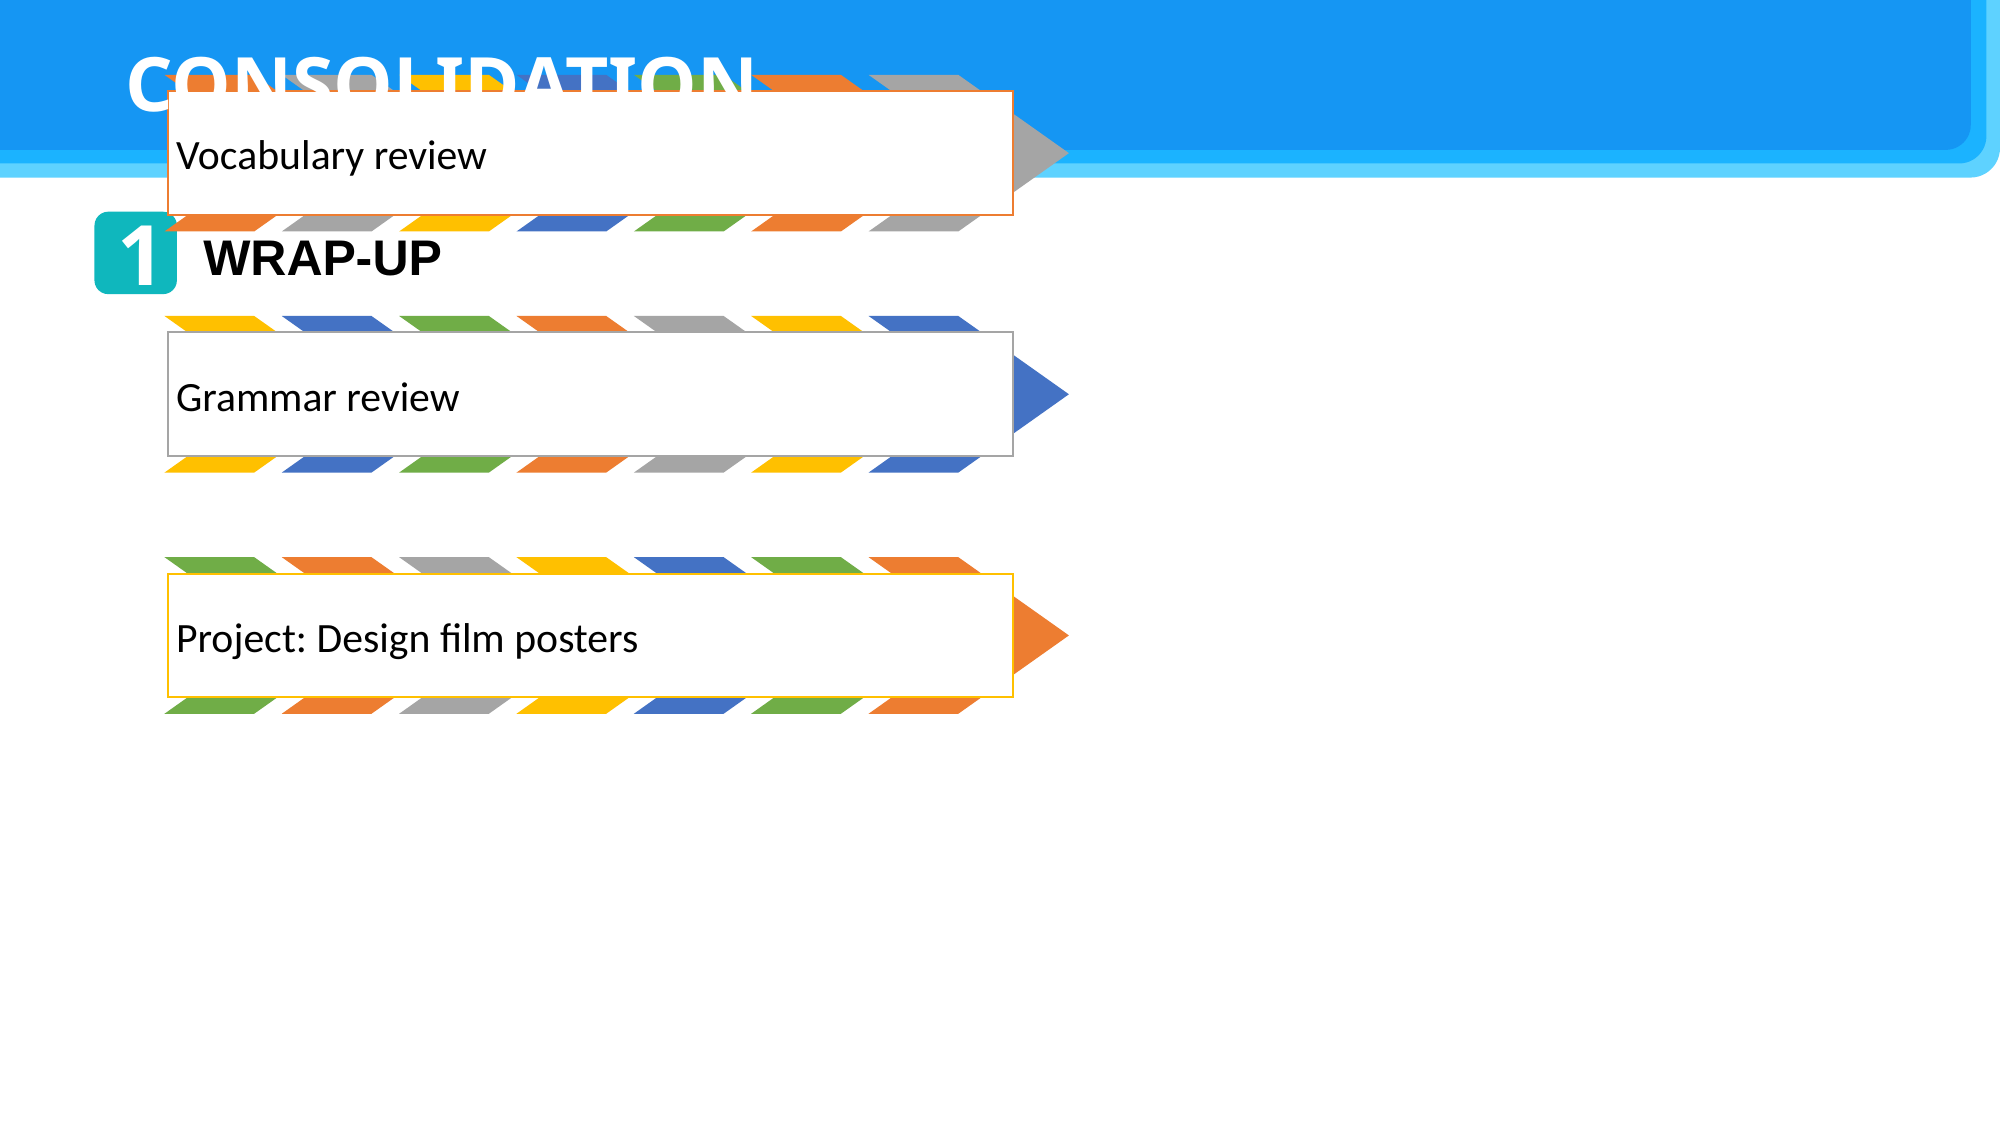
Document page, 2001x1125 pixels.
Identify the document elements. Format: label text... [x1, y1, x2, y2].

text_box [169, 232, 178, 294]
text_box WRAP-UP [188, 218, 1963, 294]
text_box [333, 294, 1569, 1007]
text_box [93, 211, 103, 295]
text_box [169, 216, 178, 227]
text_box 1 [103, 194, 169, 310]
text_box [0, 0, 2000, 178]
